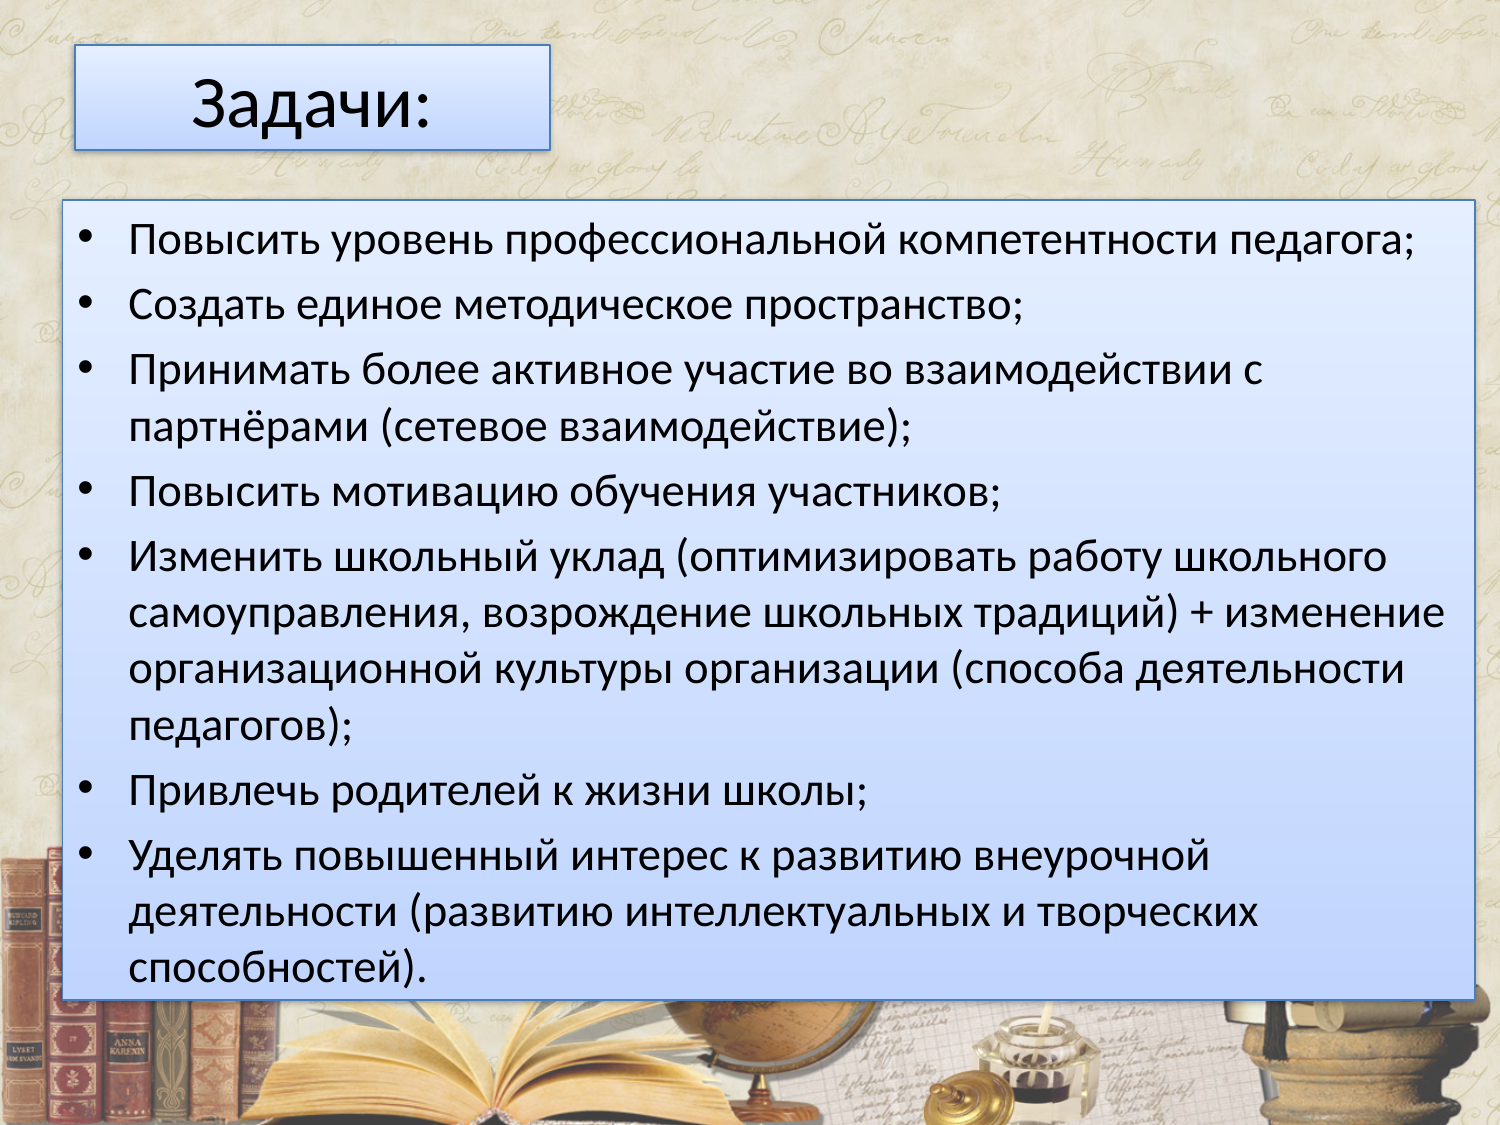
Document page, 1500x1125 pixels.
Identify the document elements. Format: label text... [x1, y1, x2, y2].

title Задачи: [74, 44, 551, 151]
list Повысить уровень профессиональной компетентности педагога; Создать единое методическое пространство; Принимать более активное участие во взаимодействии с партнёрами (сетевое взаимодействие); Повысить мотивацию обучения участников; Изменить школьный уклад (оптимизировать работу школьного самоуправления, возрождение школьных традиций) + изменение организационной культуры организации (способа деятельности педагогов); Привлечь родителей к жизни школы; Уделять повышенный интерес к развитию внеурочной деятельности (развитию интеллектуальных и творческих способностей). [62, 199, 1476, 1001]
